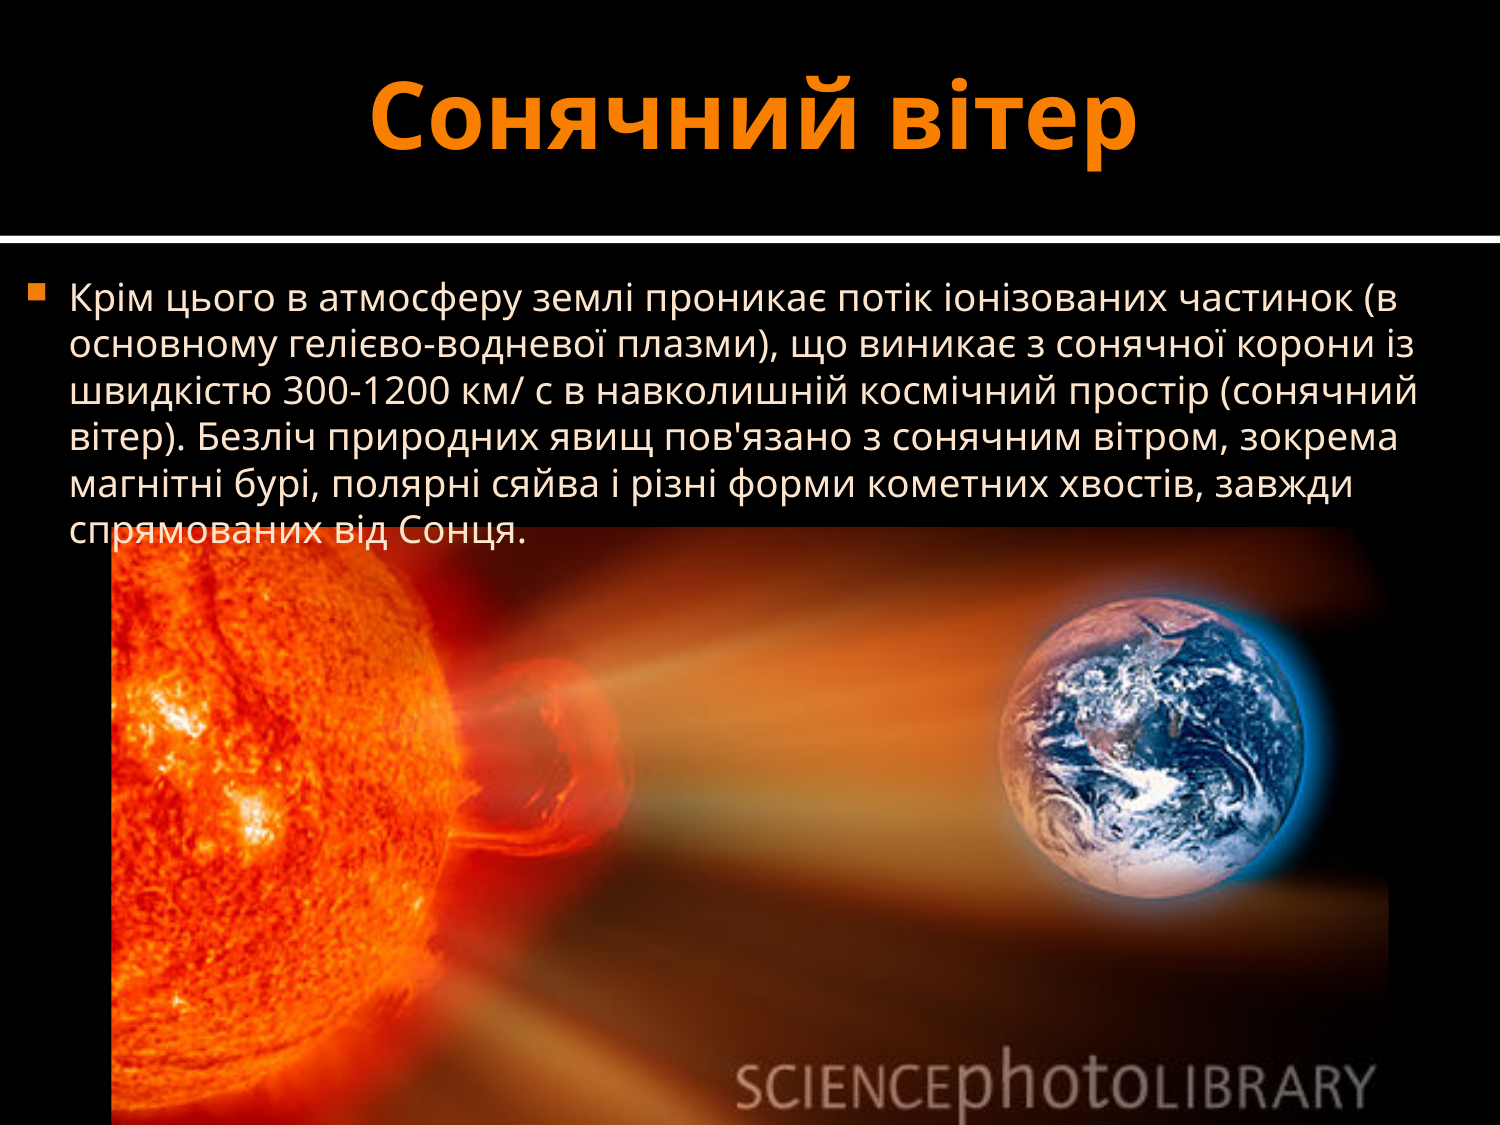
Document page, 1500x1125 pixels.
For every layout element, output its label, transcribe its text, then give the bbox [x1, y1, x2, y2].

picture [111, 527, 1389, 1125]
title Сонячний вітер [75, 25, 1425, 200]
list Крім цього в атмосферу землі проникає потік іонізованих частинок (в основному гелієво-водневої плазми), що виникає з сонячної корони із швидкістю 300-1200 км/ с в навколишній космічний простір (сонячний вітер). Безліч природних явищ пов'язано з сонячним вітром, зокрема магнітні бурі, полярні сяйва і різні форми кометних хвостів, завжди спрямованих від Сонця. [0, 257, 1500, 563]
